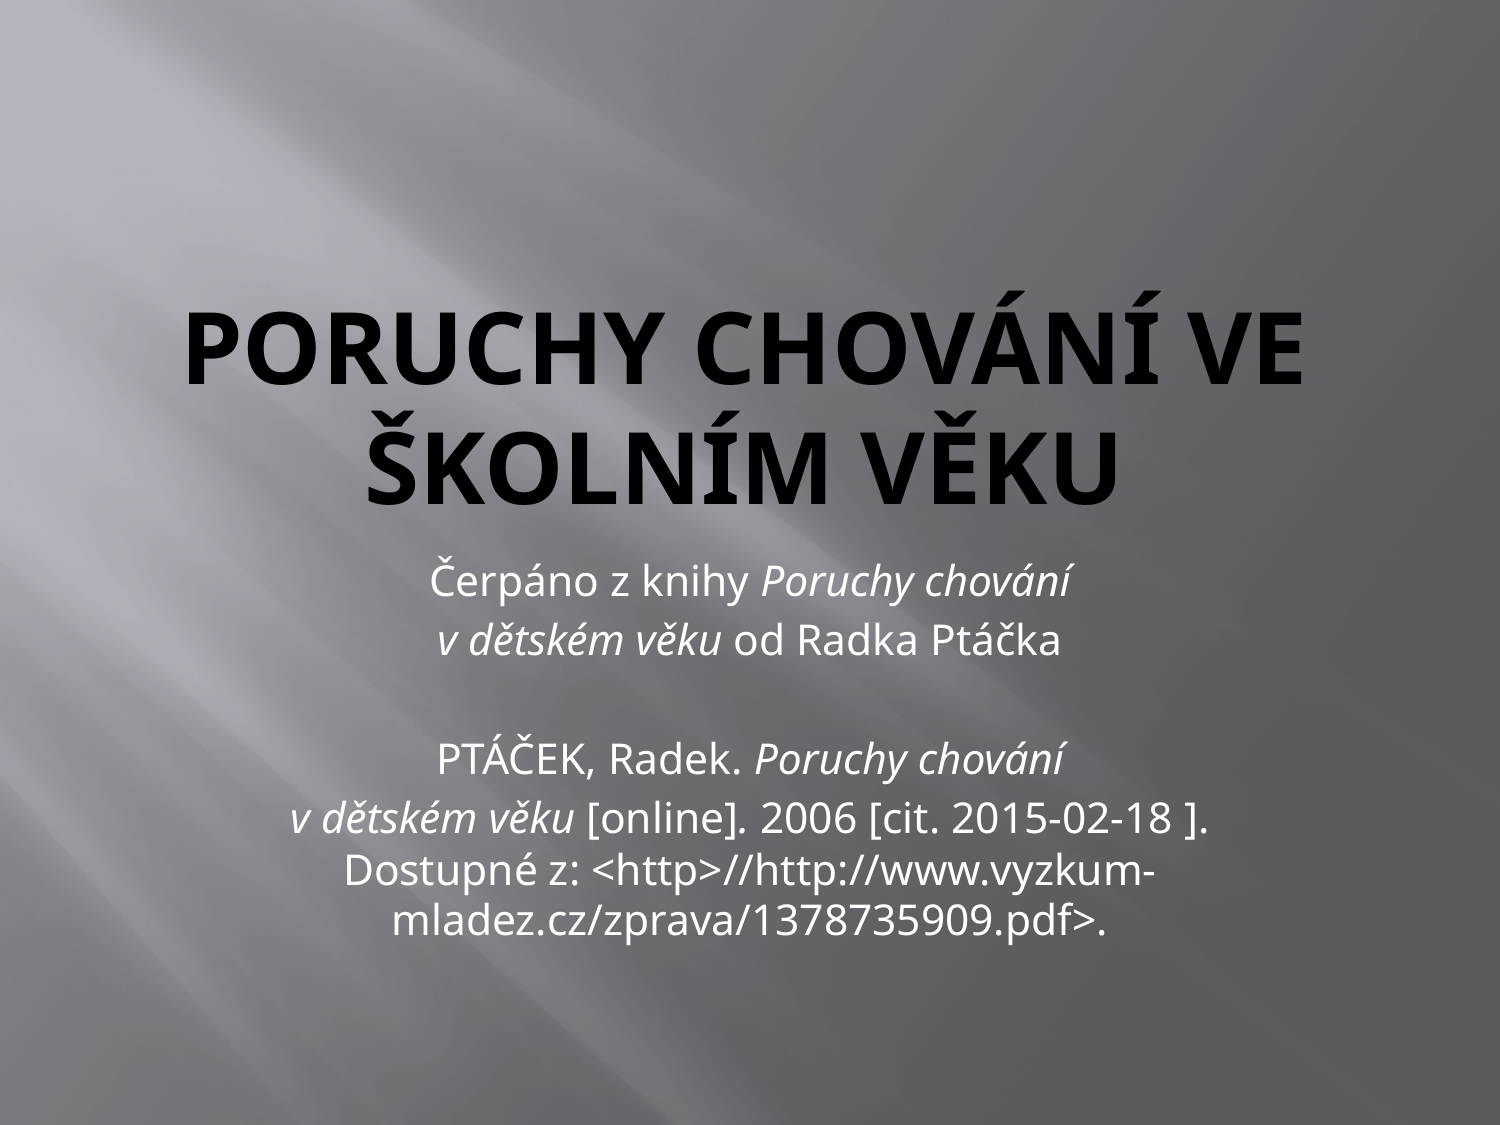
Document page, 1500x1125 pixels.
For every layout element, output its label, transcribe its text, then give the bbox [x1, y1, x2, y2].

subtitle Čerpáno z knihy Poruchy chování v dětském věku od Radka Ptáčka PTÁČEK, Radek. Poruchy chování v dětském věku [online]. 2006 [cit. 2015-02-18 ]. Dostupné z: <http>//http://www.vyzkum-mladez.cz/zprava/1378735909.pdf>. [225, 546, 1275, 953]
title poruchy chování ve školním věku [69, 224, 1420, 525]
